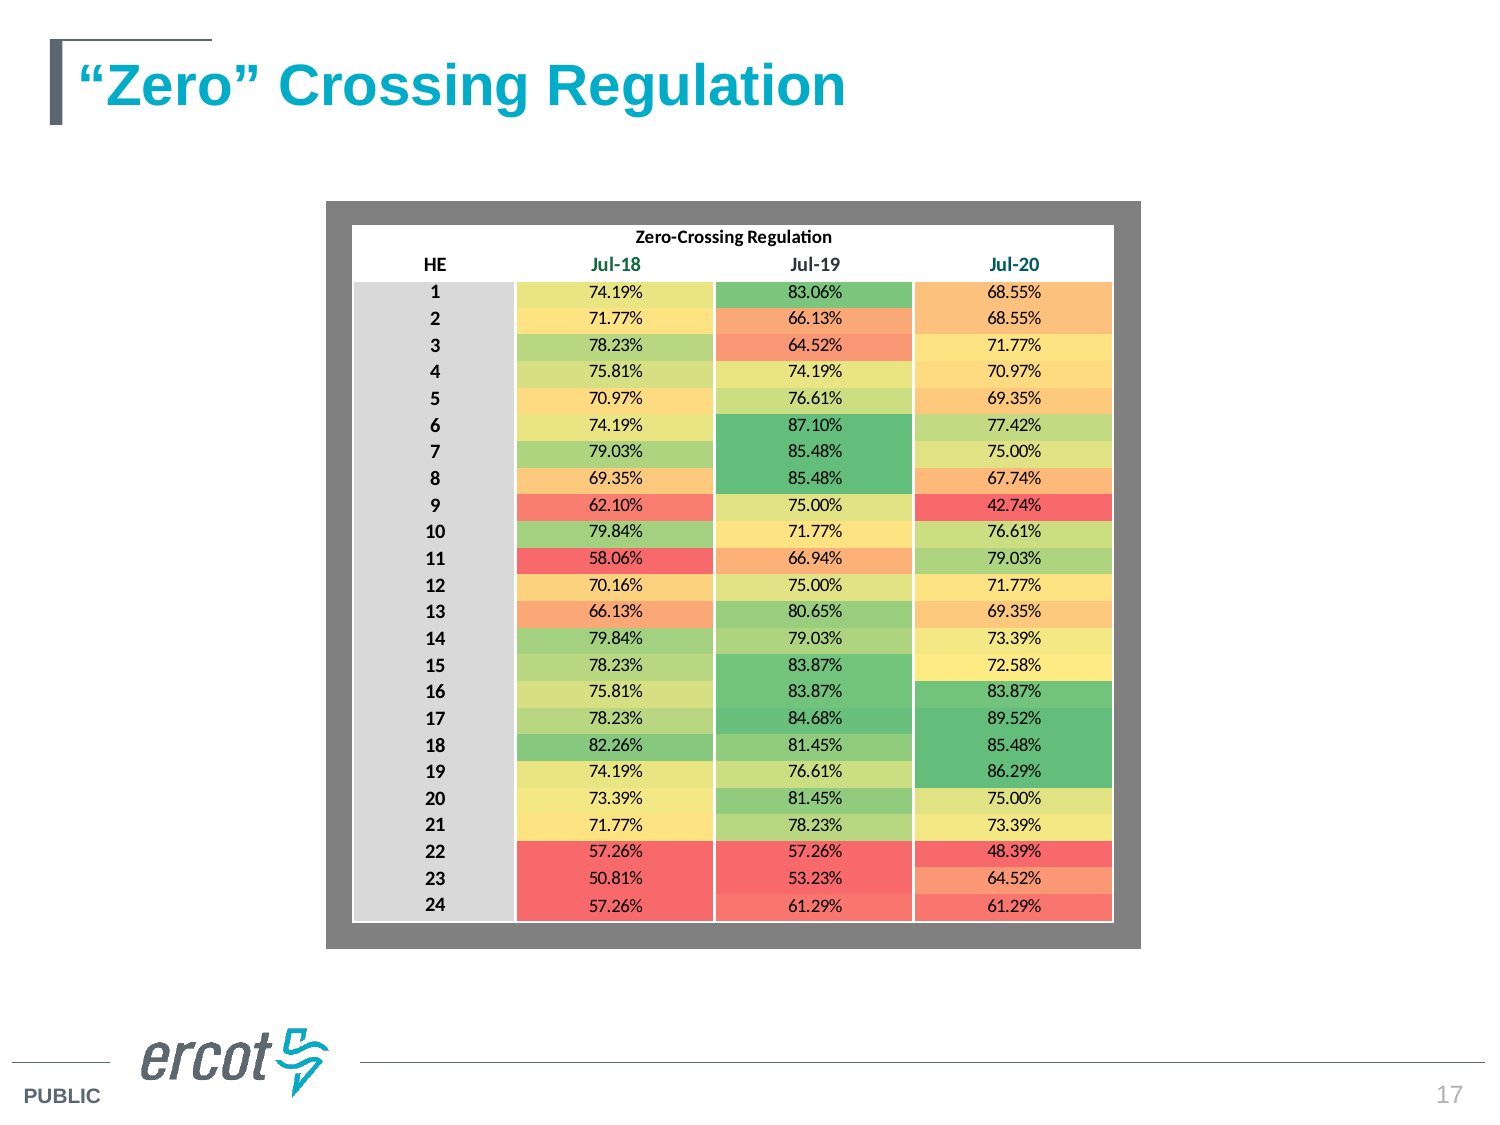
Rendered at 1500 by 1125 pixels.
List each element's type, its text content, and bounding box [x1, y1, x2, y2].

picture [137, 1024, 332, 1100]
picture [324, 199, 1143, 951]
slide_number 17 [1412, 1076, 1488, 1112]
title “Zero” Crossing Regulation [62, 39, 1450, 125]
